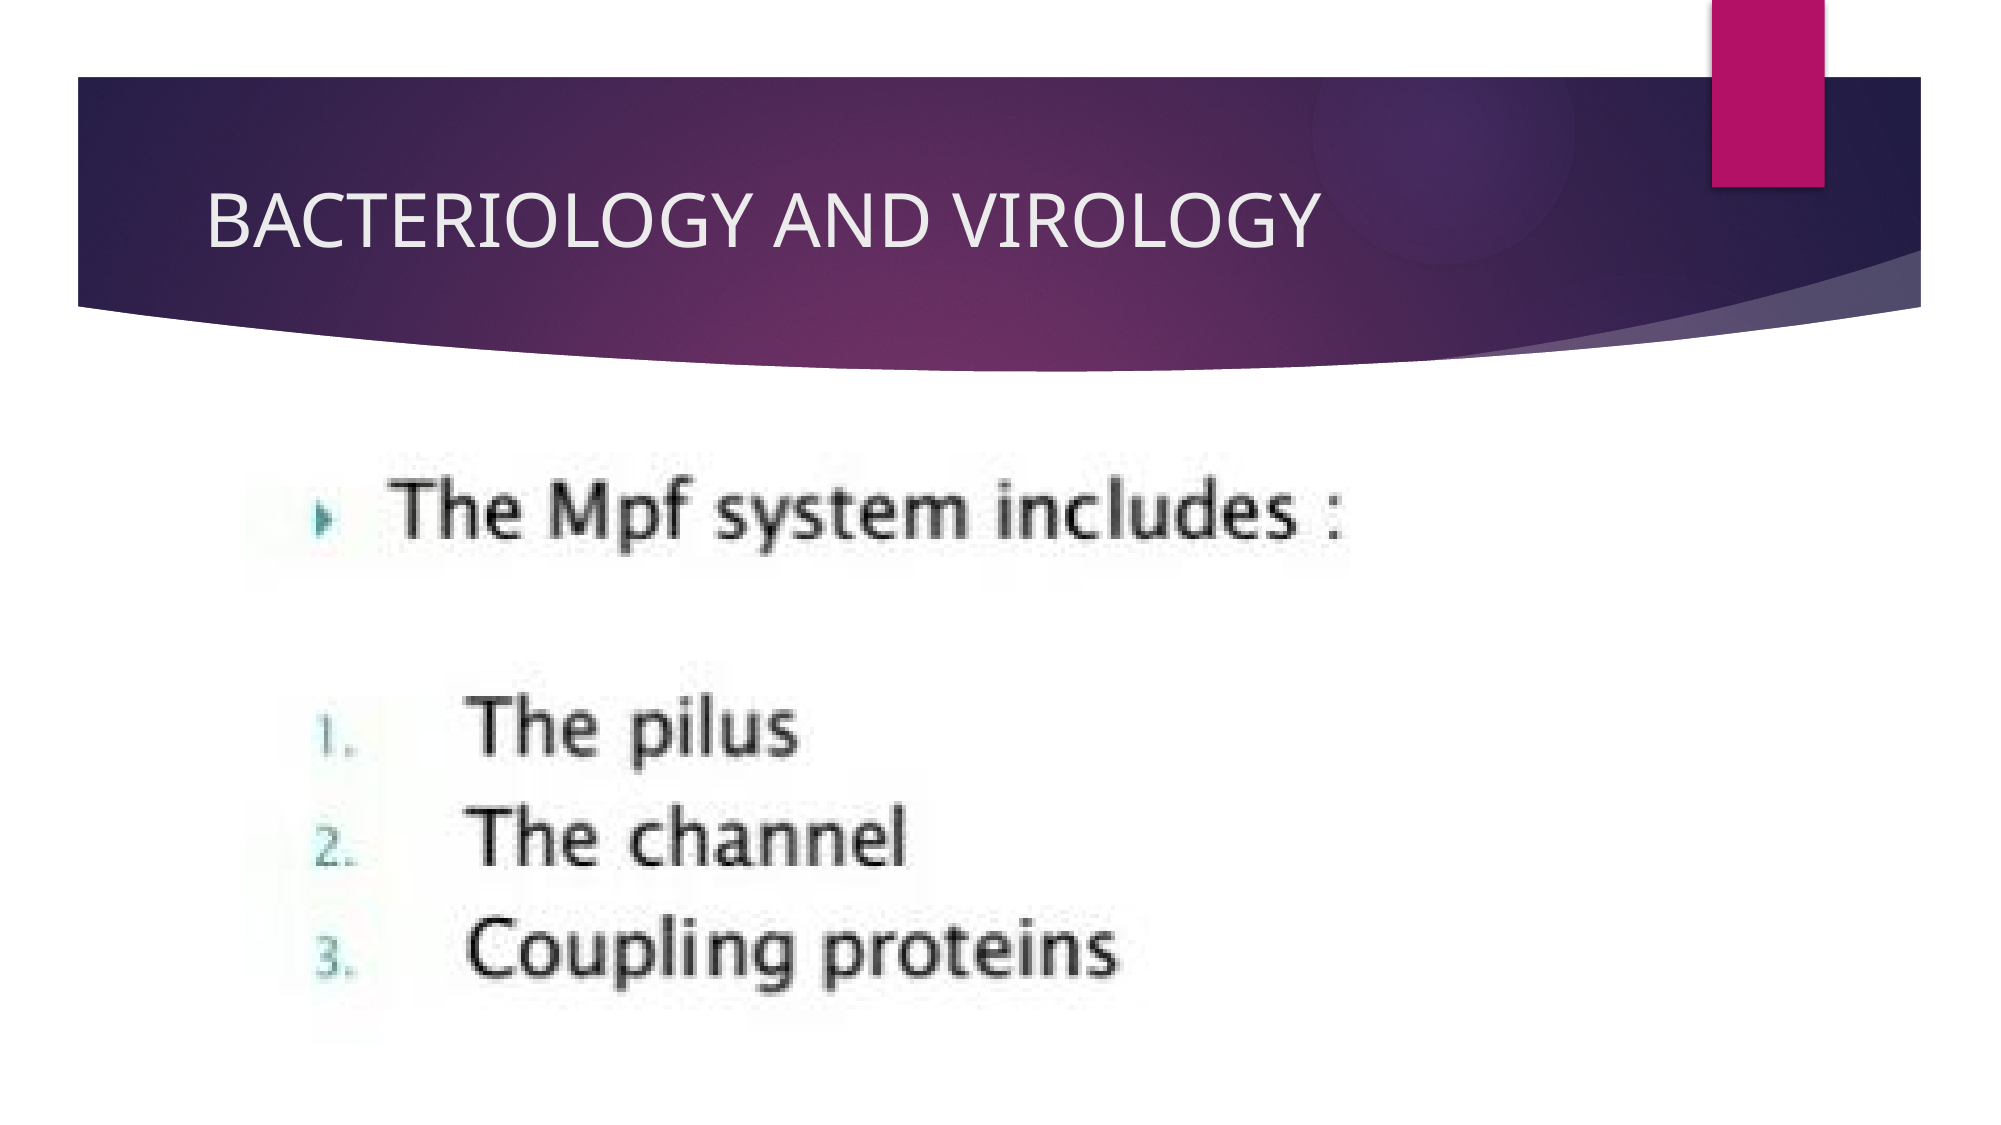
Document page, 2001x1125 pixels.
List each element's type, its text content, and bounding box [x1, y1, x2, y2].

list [244, 418, 1430, 1093]
title BACTERIOLOGY AND VIROLOGY [189, 159, 1627, 276]
